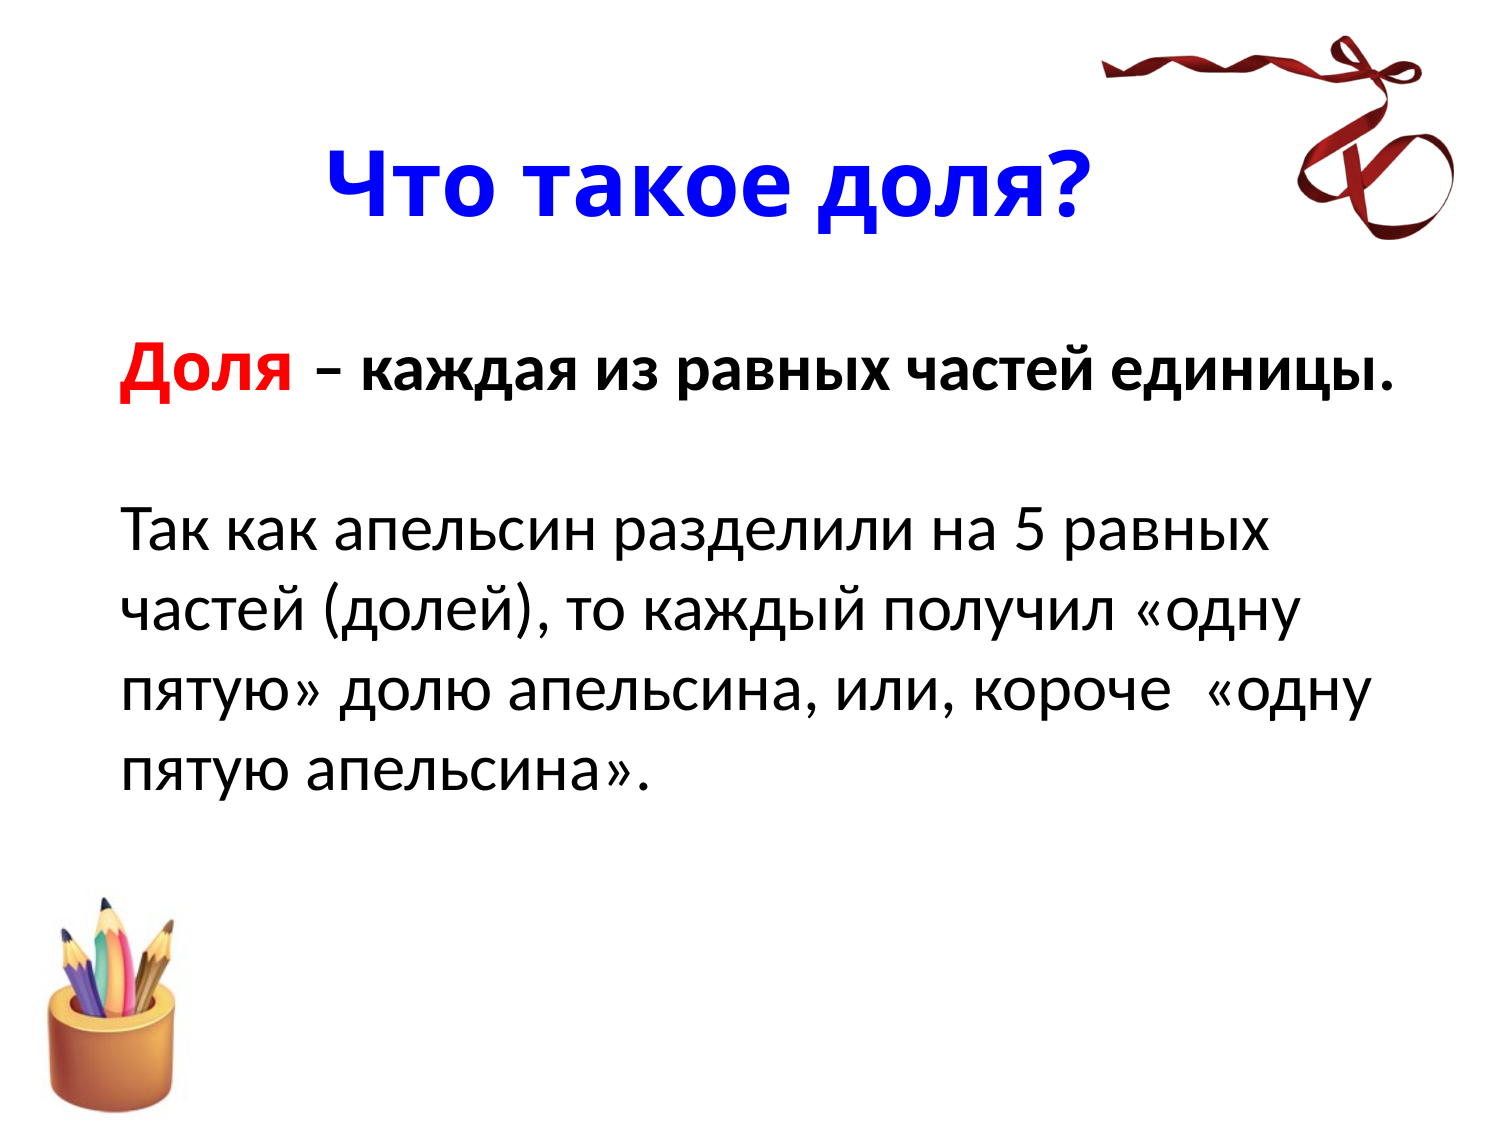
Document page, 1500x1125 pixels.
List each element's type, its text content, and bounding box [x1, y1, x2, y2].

text_box Доля – каждая из равных частей единицы. Так как апельсин разделили на 5 равных частей (долей), то каждый получил «одну пятую» долю апельсина, или, короче «одну пятую апельсина». [105, 316, 1418, 811]
text_box Что такое доля? [304, 117, 1138, 242]
picture [1102, 0, 1454, 314]
picture [0, 887, 225, 1125]
